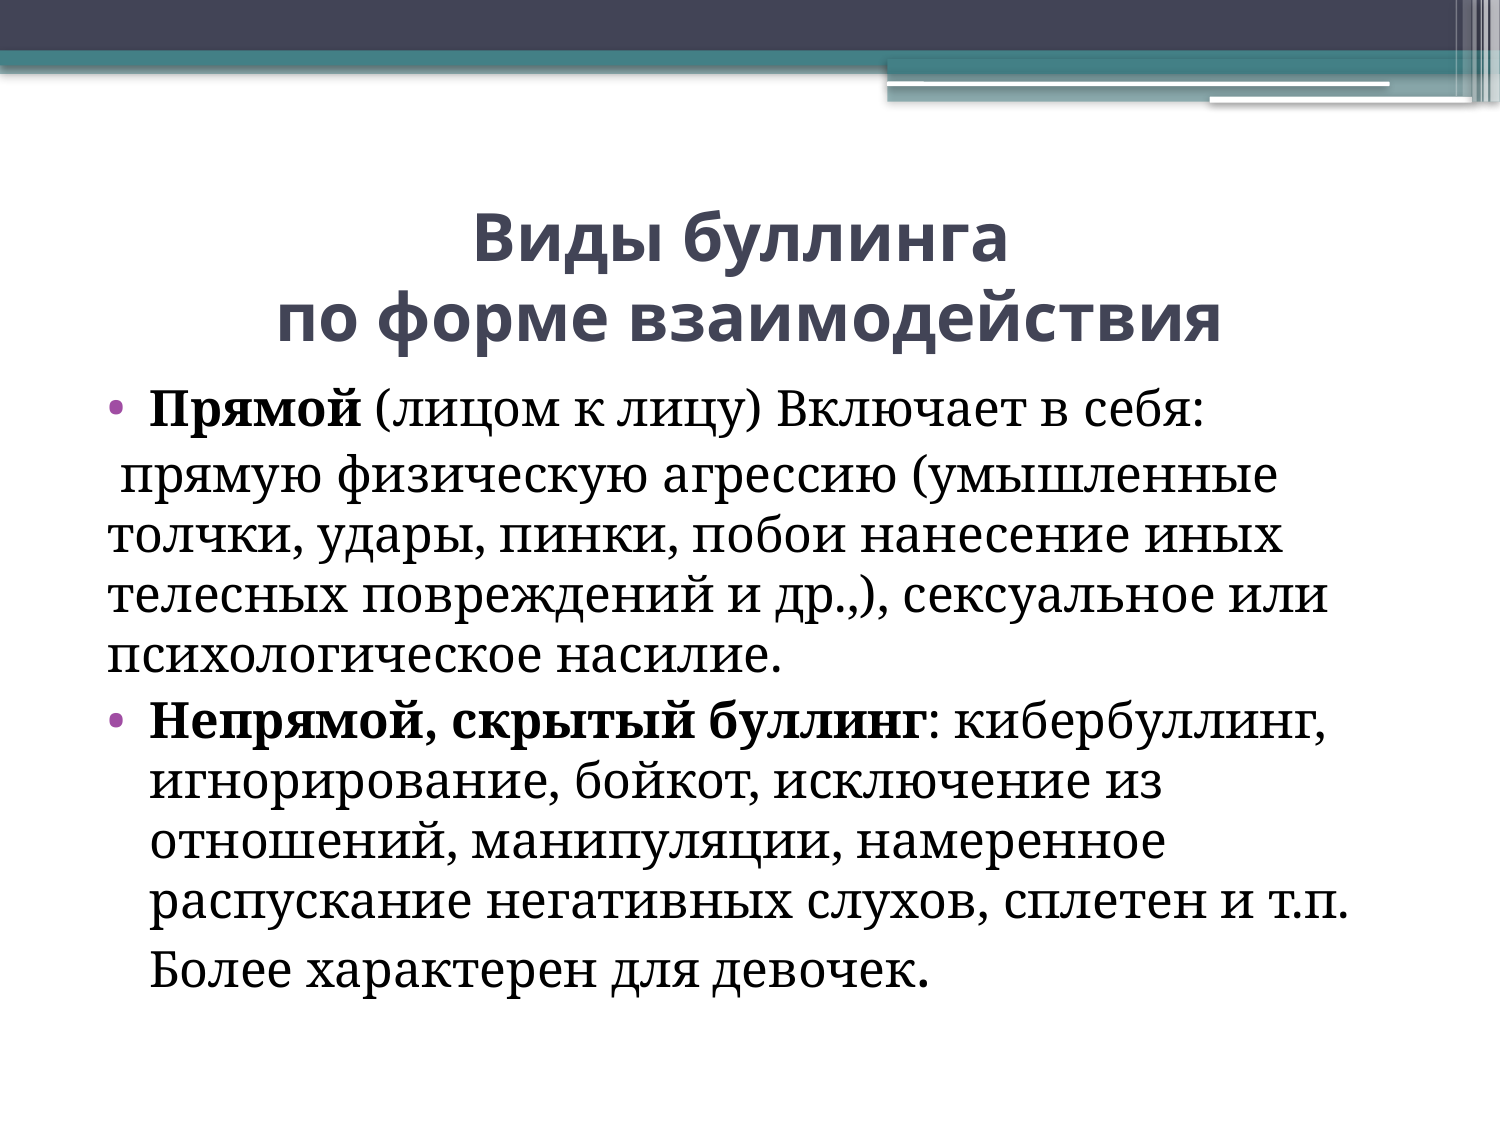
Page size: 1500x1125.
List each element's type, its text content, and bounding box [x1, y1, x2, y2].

title Виды буллинга по форме взаимодействия [75, 187, 1425, 363]
list Прямой (лицом к лицу) Включает в себя: прямую физическую агрессию (умышленные толчки, удары, пинки, побои нанесение иных телесных повреждений и др.,), сексуальное или психологическое насилие. Непрямой, скрытый буллинг: кибербуллинг, игнорирование, бойкот, исключение из отношений, манипуляции, намеренное распускание негативных слухов, сплетен и т.п. Более характерен для девочек. [75, 368, 1425, 1079]
